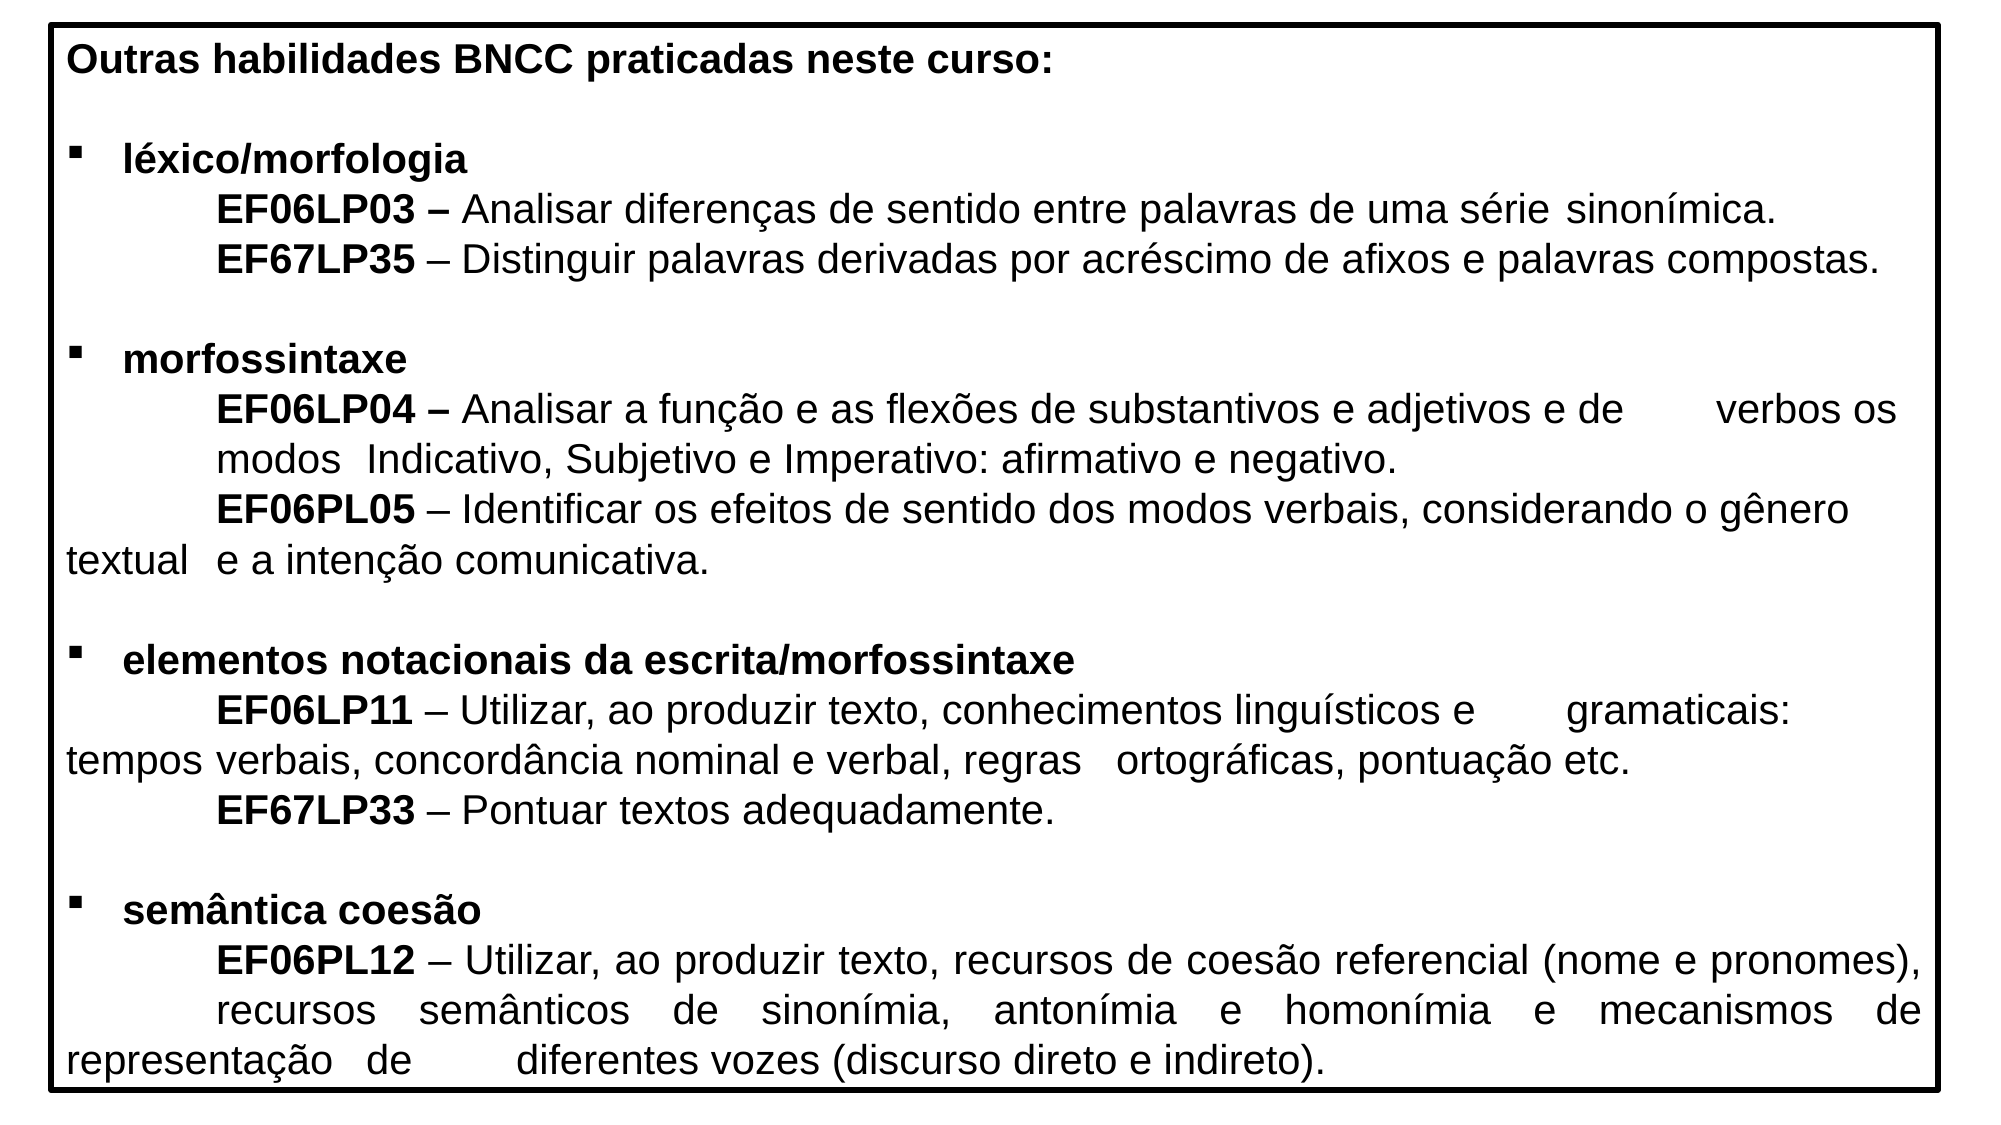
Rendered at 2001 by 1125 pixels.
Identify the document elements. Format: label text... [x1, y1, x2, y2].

text_box Outras habilidades BNCC praticadas neste curso: léxico/morfologia EF06LP03 – Analisar diferenças de sentido entre palavras de uma série sinonímica. EF67LP35 – Distinguir palavras derivadas por acréscimo de afixos e palavras compostas. morfossintaxe EF06LP04 – Analisar a função e as flexões de substantivos e adjetivos e de verbos os modos Indicativo, Subjetivo e Imperativo: afirmativo e negativo. EF06PL05 – Identificar os efeitos de sentido dos modos verbais, considerando o gênero textual e a intenção comunicativa. elementos notacionais da escrita/morfossintaxe EF06LP11 – Utilizar, ao produzir texto, conhecimentos linguísticos e gramaticais: tempos verbais, concordância nominal e verbal, regras ortográficas, pontuação etc. EF67LP33 – Pontuar textos adequadamente. semântica coesão EF06PL12 – Utilizar, ao produzir texto, recursos de coesão referencial (nome e pronomes), recursos semânticos de sinonímia, antonímia e homonímia e mecanismos de representação de diferentes vozes (discurso direto e indireto). [51, 24, 1938, 1090]
